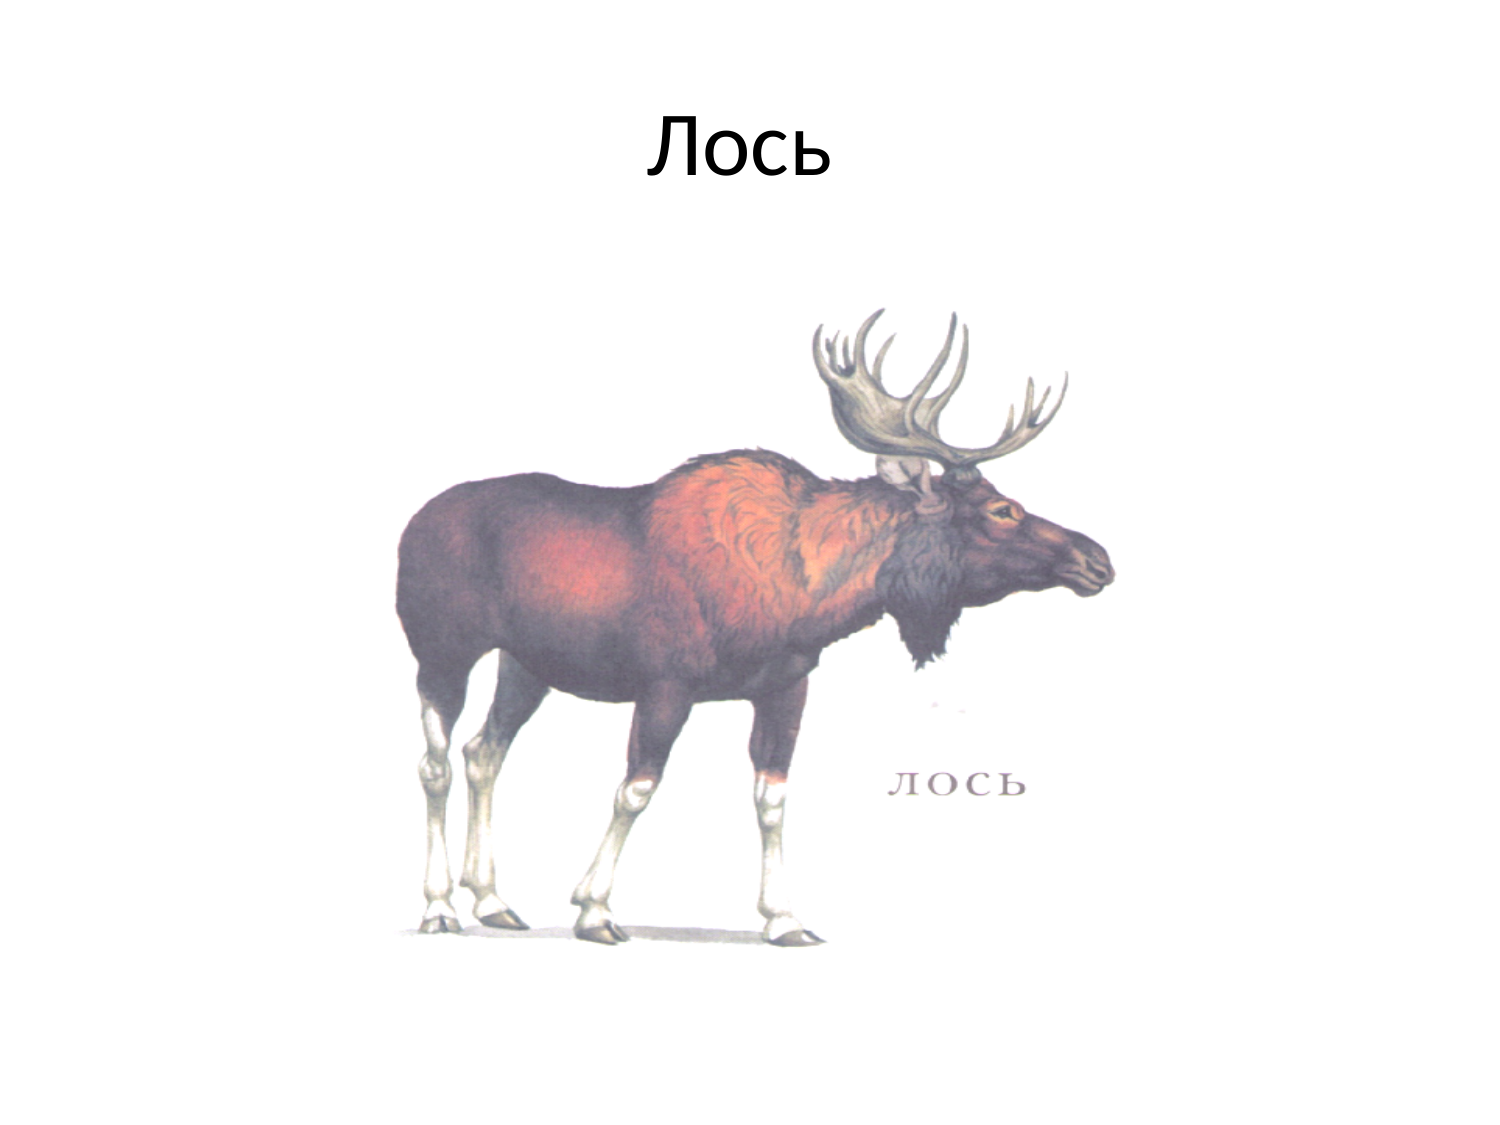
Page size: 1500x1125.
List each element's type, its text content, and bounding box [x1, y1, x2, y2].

title Лось [75, 45, 1425, 233]
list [351, 304, 1196, 973]
